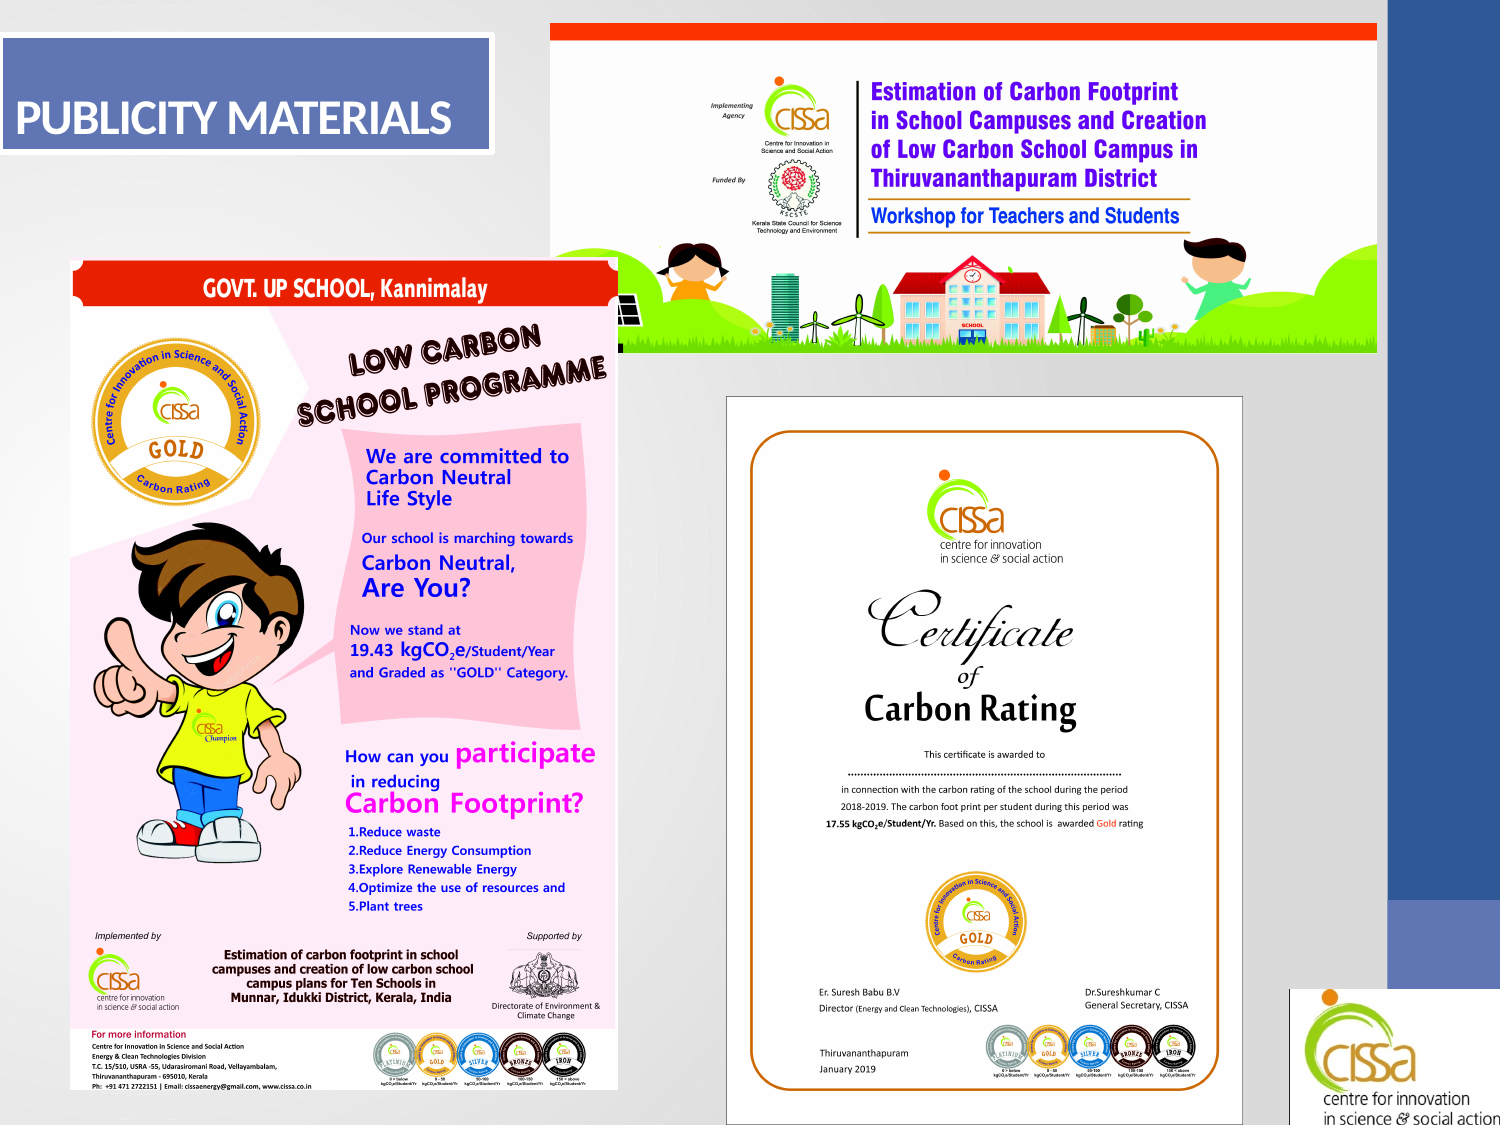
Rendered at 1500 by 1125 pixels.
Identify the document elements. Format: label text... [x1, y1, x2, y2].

picture [726, 395, 1243, 1125]
text_box Publicity materials [0, 32, 495, 155]
picture [69, 22, 1378, 1091]
picture [1288, 989, 1500, 1125]
